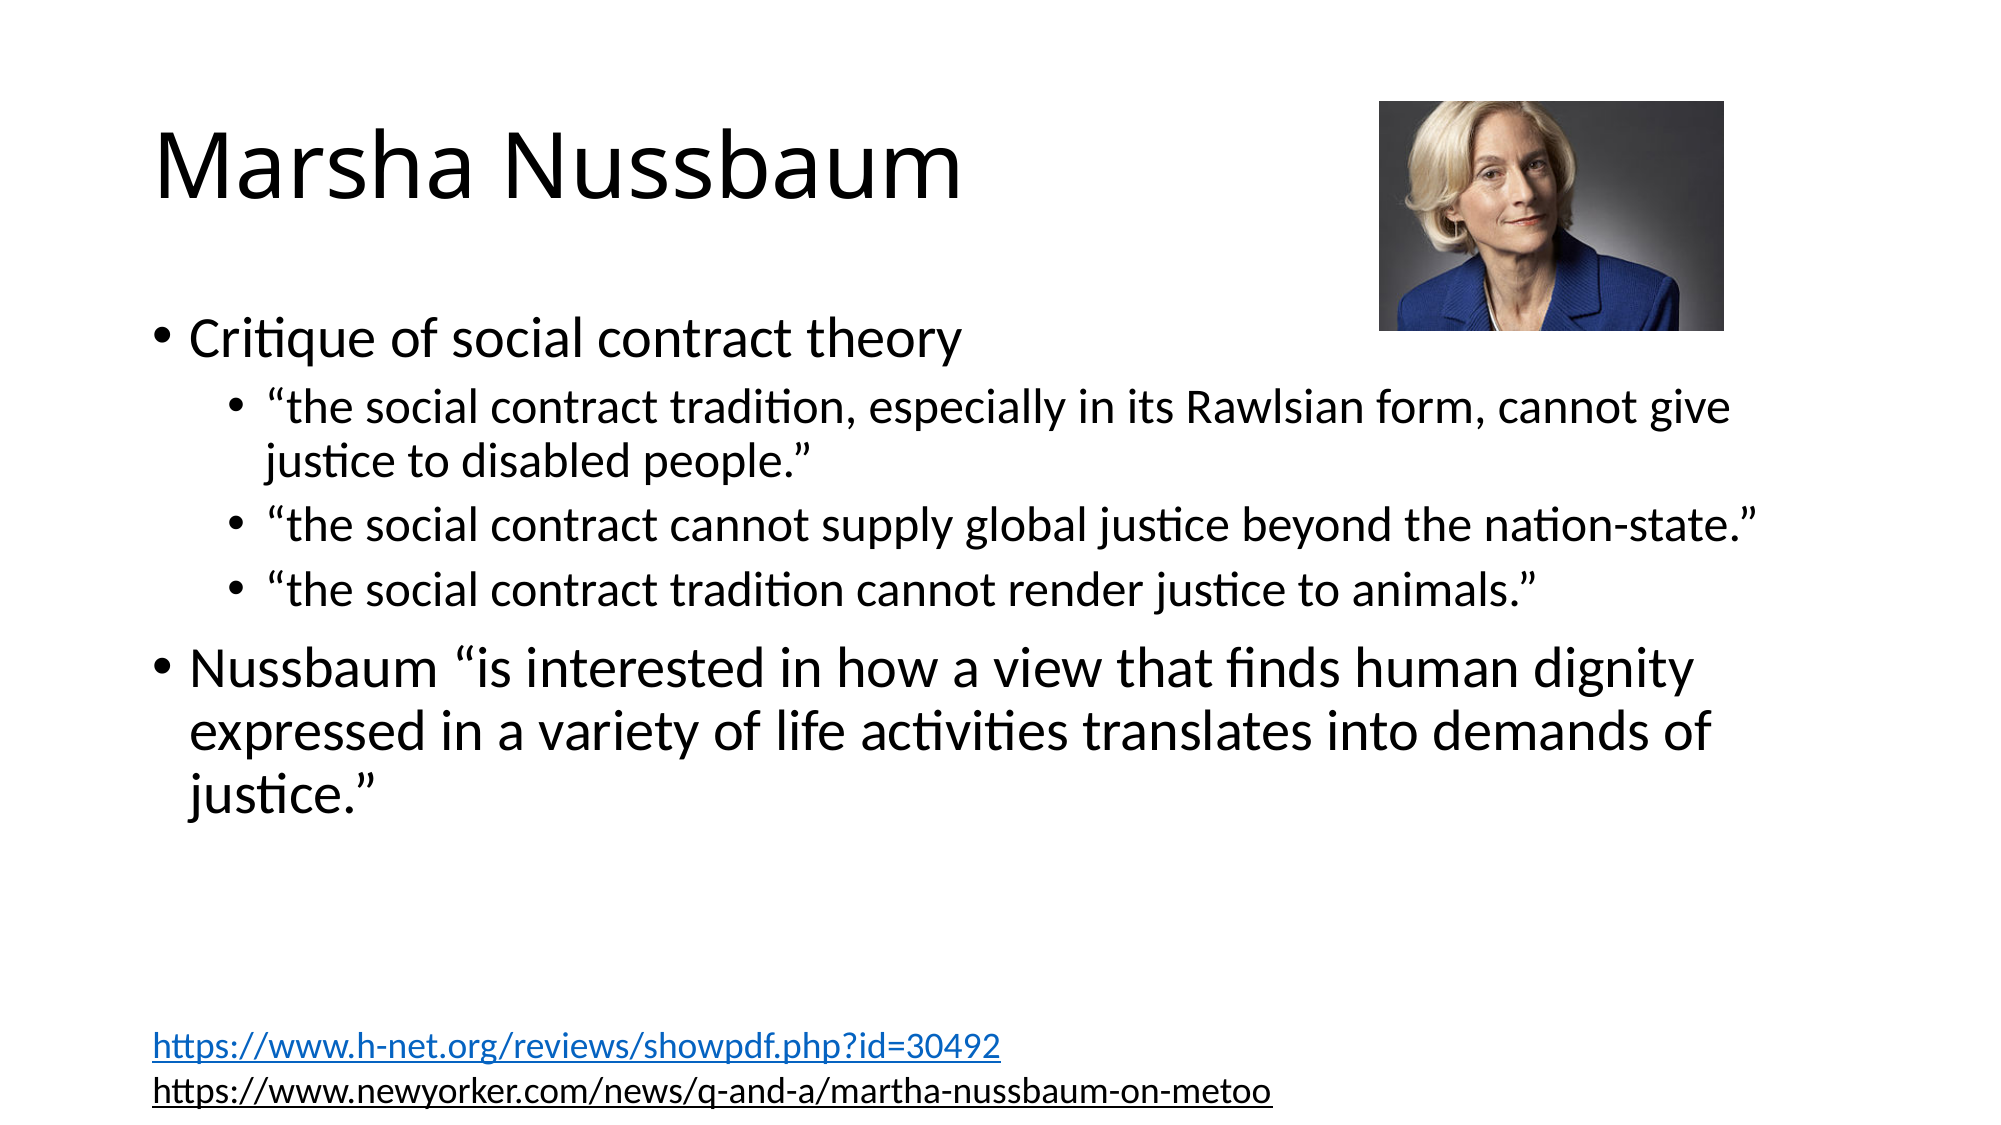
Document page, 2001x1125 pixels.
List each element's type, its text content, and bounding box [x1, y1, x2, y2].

text_box https://www.h-net.org/reviews/showpdf.php?id=30492 https://www.newyorker.com/news/q-and-a/martha-nussbaum-on-metoo [137, 1013, 1814, 1118]
title Marsha Nussbaum [137, 59, 1863, 278]
list Critique of social contract theory “the social contract tradition, especially in its Rawlsian form, cannot give justice to disabled people.” “the social contract cannot supply global justice beyond the nation-state.” “the social contract tradition cannot render justice to animals.” Nussbaum “is interested in how a view that finds human dignity expressed in a variety of life activities translates into demands of justice.” [137, 299, 1863, 1014]
picture [1379, 101, 1724, 331]
